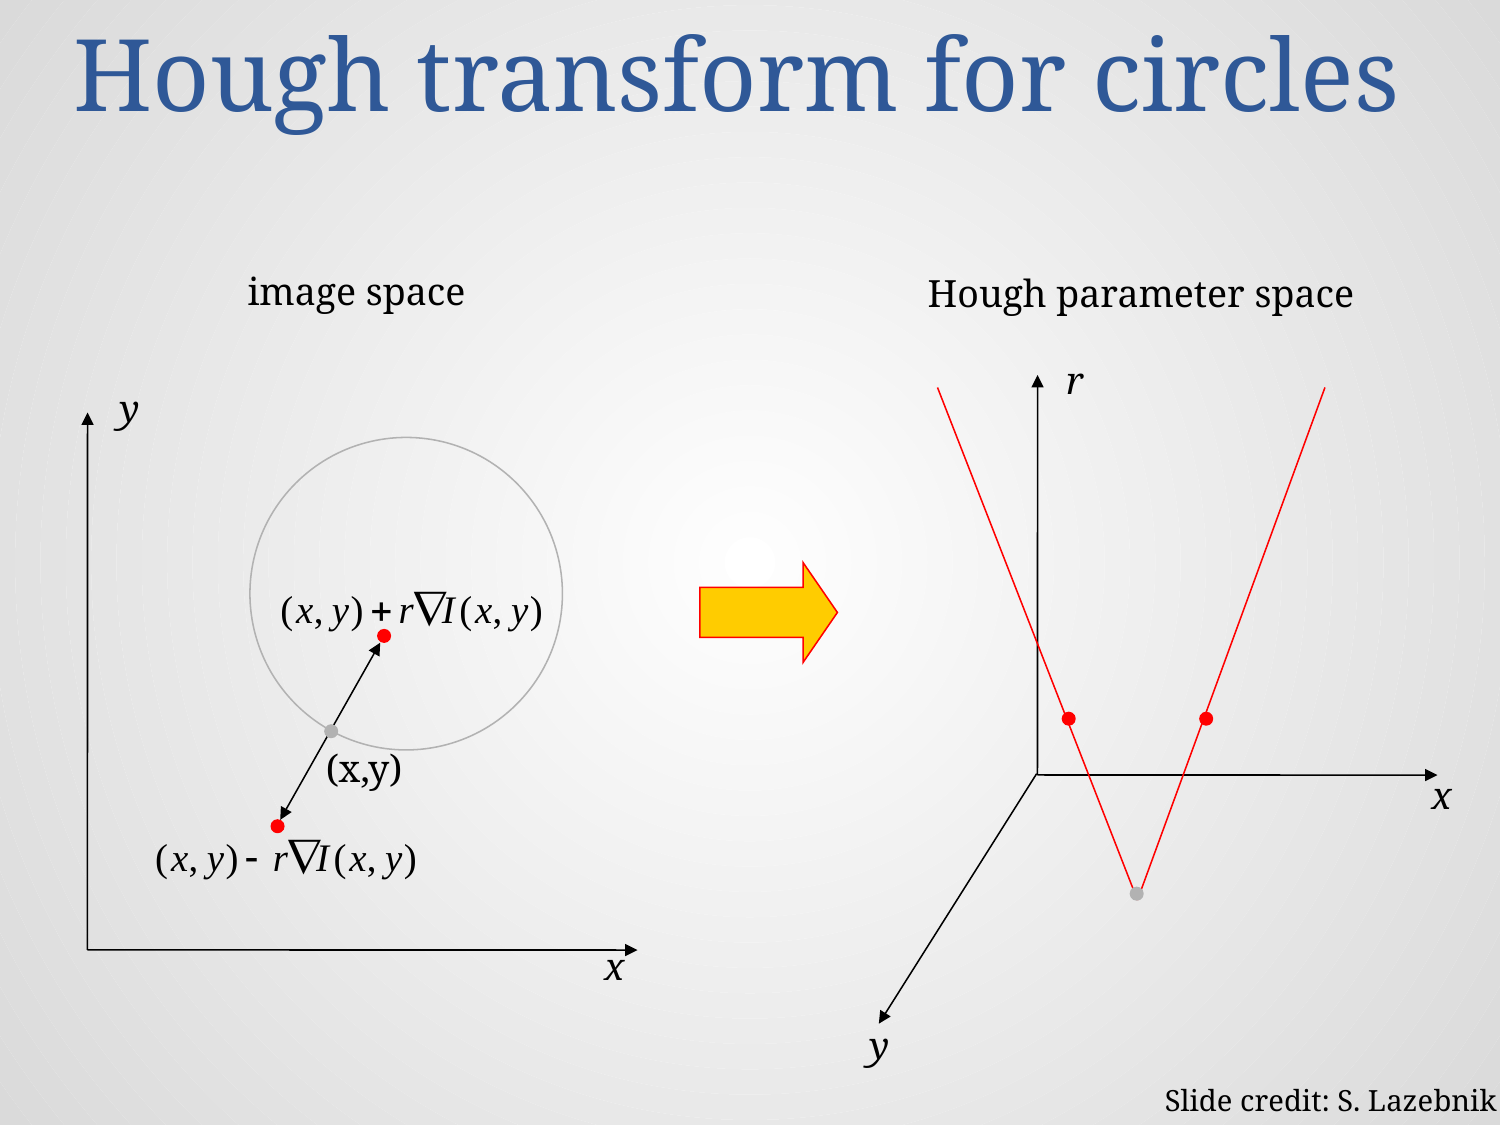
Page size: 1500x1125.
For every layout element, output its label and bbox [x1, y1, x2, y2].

text_box [249, 437, 563, 833]
text_box [699, 562, 838, 663]
text_box [854, 375, 1467, 1075]
text_box [1051, 349, 1099, 410]
text_box [232, 260, 481, 321]
list [274, 587, 551, 640]
text_box [104, 377, 155, 438]
title [0, 0, 1500, 139]
list [149, 835, 426, 888]
text_box [81, 412, 640, 996]
text_box [912, 262, 1370, 323]
text_box [1149, 1074, 1500, 1125]
